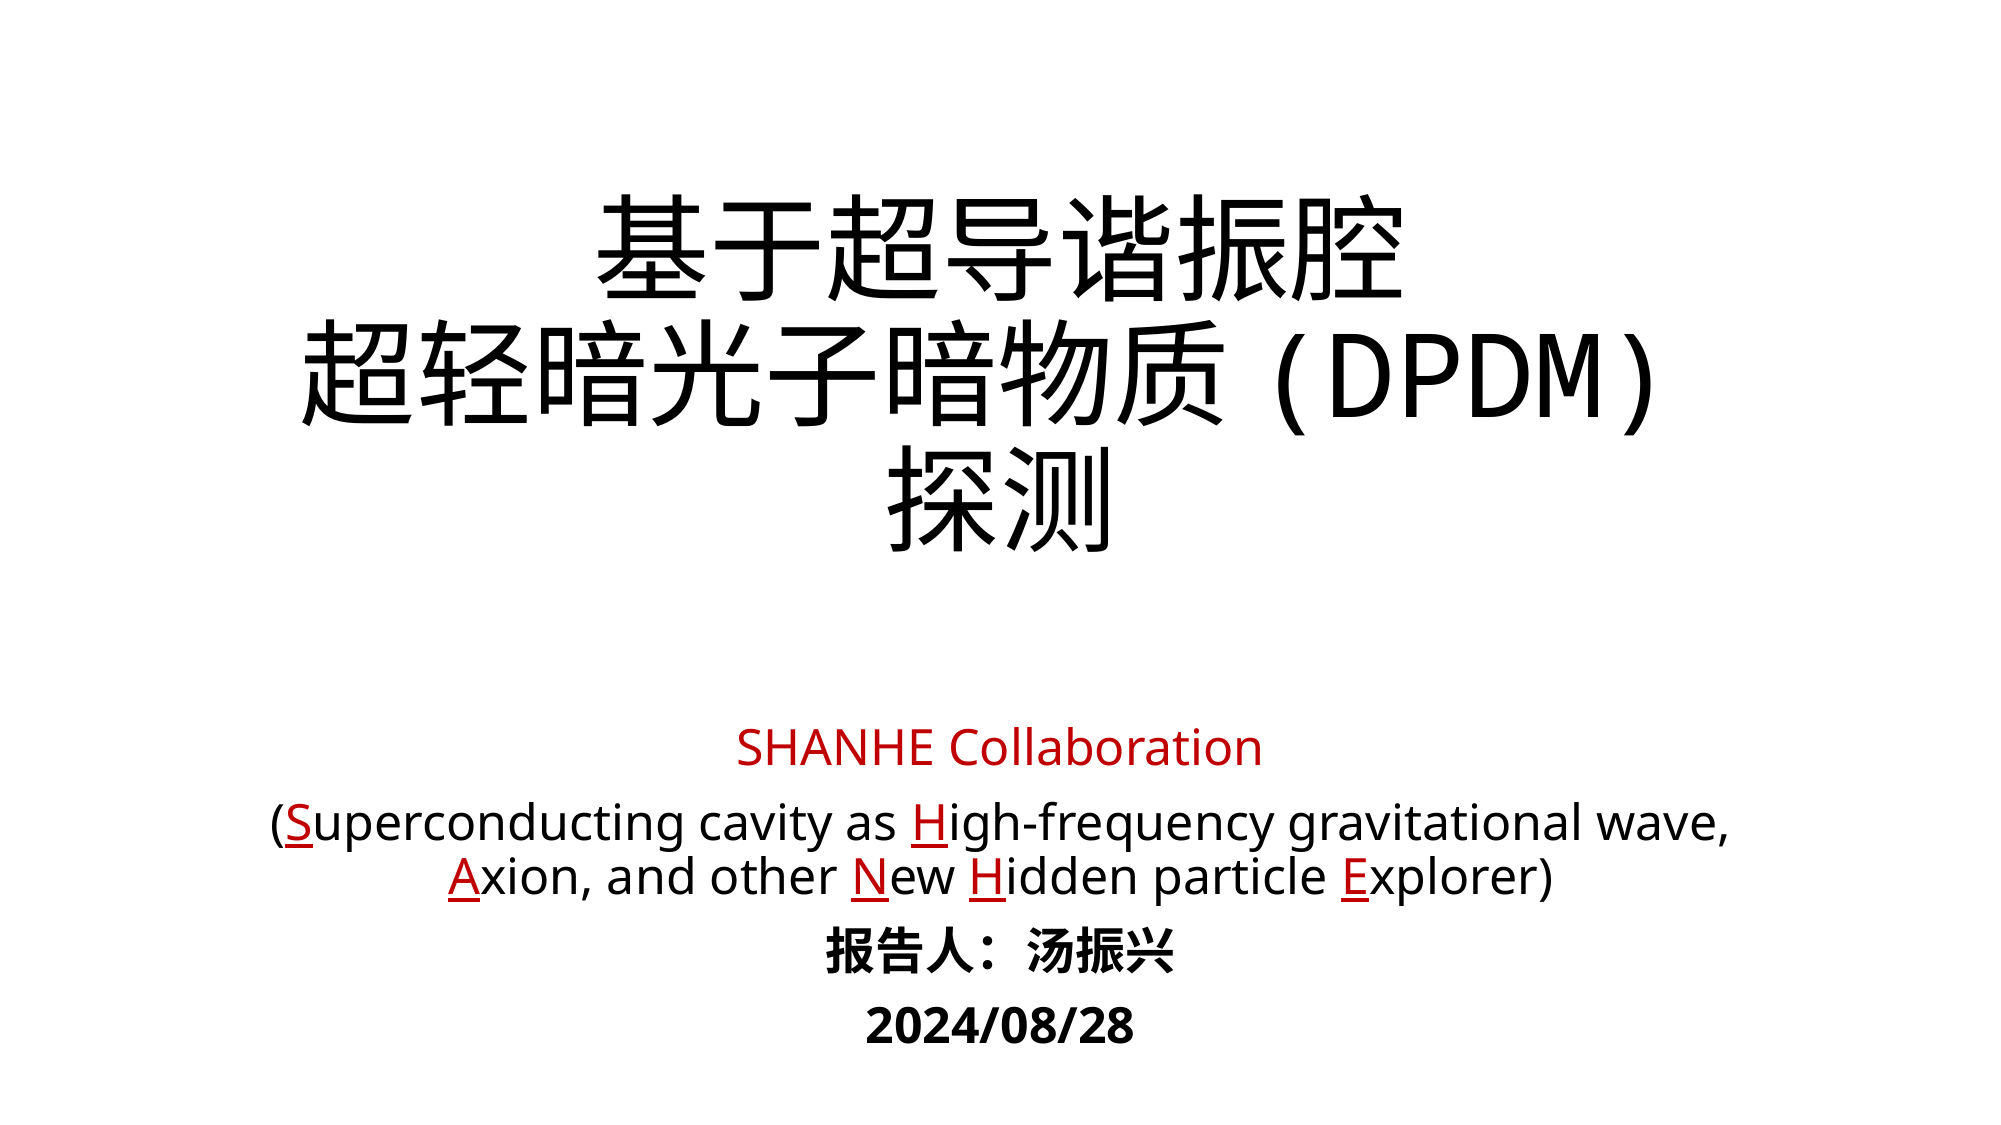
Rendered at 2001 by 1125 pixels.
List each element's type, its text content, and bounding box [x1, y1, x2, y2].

title 基于超导谐振腔 超轻暗光子暗物质(DPDM)探测 [249, 184, 1750, 576]
subtitle SHANHE Collaboration (Superconducting cavity as High-frequency gravitational wave, Axion, and other New Hidden particle Explorer) 报告人：汤振兴 2024/08/28 [250, 714, 1751, 1069]
